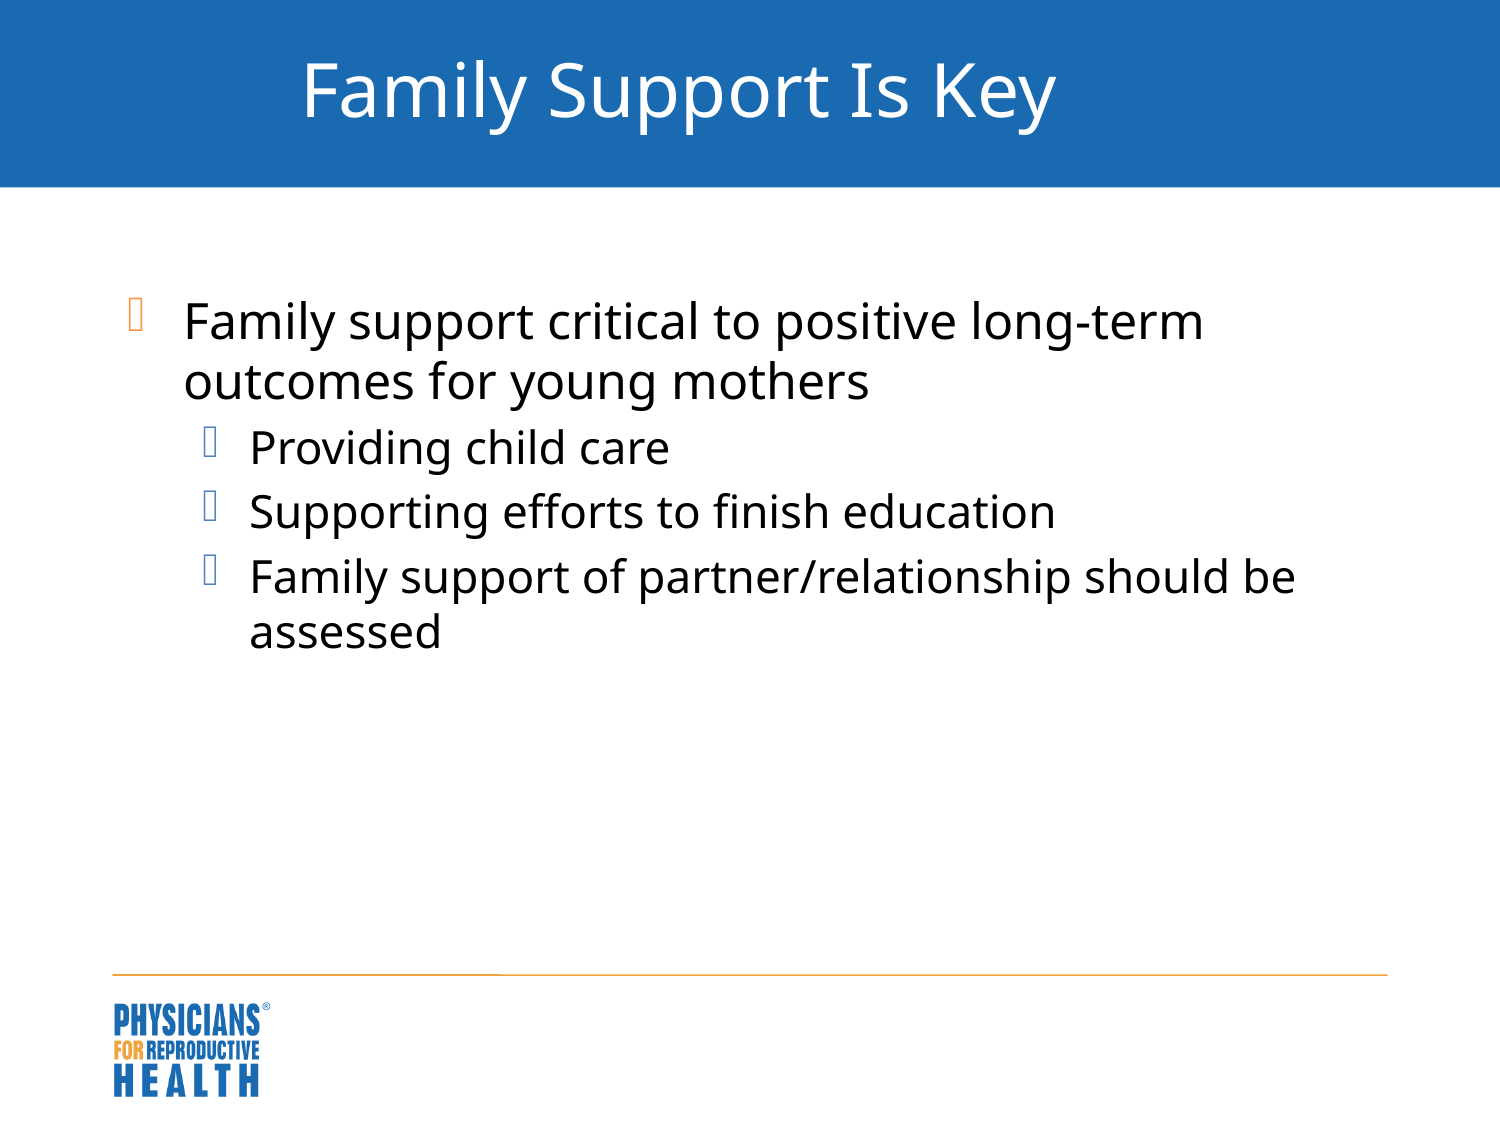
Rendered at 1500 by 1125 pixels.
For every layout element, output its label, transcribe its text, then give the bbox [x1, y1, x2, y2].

picture [112, 999, 263, 1100]
title Family Support Is Key [75, 12, 1425, 163]
list Family support critical to positive long-term outcomes for young mothers Providing child care Supporting efforts to finish education Family support of partner/relationship should be assessed [112, 212, 1388, 913]
